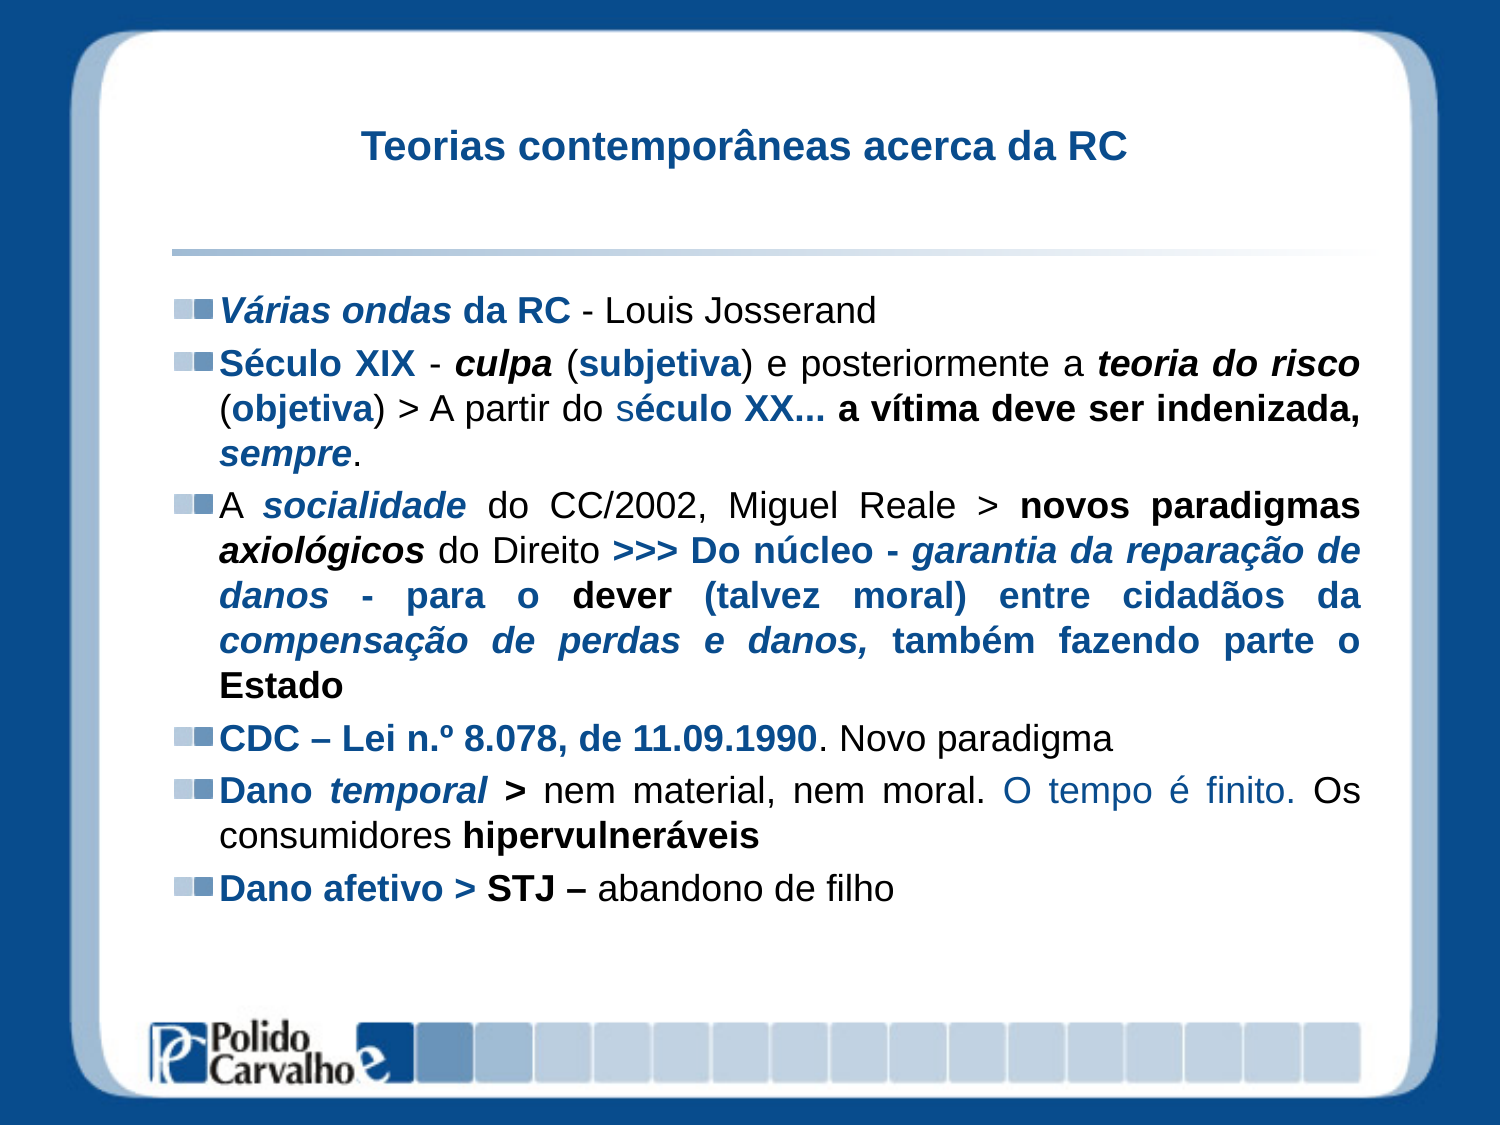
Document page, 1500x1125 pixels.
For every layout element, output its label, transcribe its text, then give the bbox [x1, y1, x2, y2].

list Várias ondas da RC - Louis Josserand Século XIX - culpa (subjetiva) e posteriormente a teoria do risco (objetiva) > A partir do século XX... a vítima deve ser indenizada, sempre. A socialidade do CC/2002, Miguel Reale > novos paradigmas axiológicos do Direito >>> Do núcleo - garantia da reparação de danos - para o dever (talvez moral) entre cidadãos da compensação de perdas e danos, também fazendo parte o Estado CDC – Lei n.º 8.078, de 11.09.1990. Novo paradigma Dano temporal > nem material, nem moral. O tempo é finito. Os consumidores hipervulneráveis Dano afetivo > STJ – abandono de filho [159, 278, 1377, 1071]
title Teorias contemporâneas acerca da RC [149, 67, 1339, 221]
picture [0, 0, 1500, 1125]
